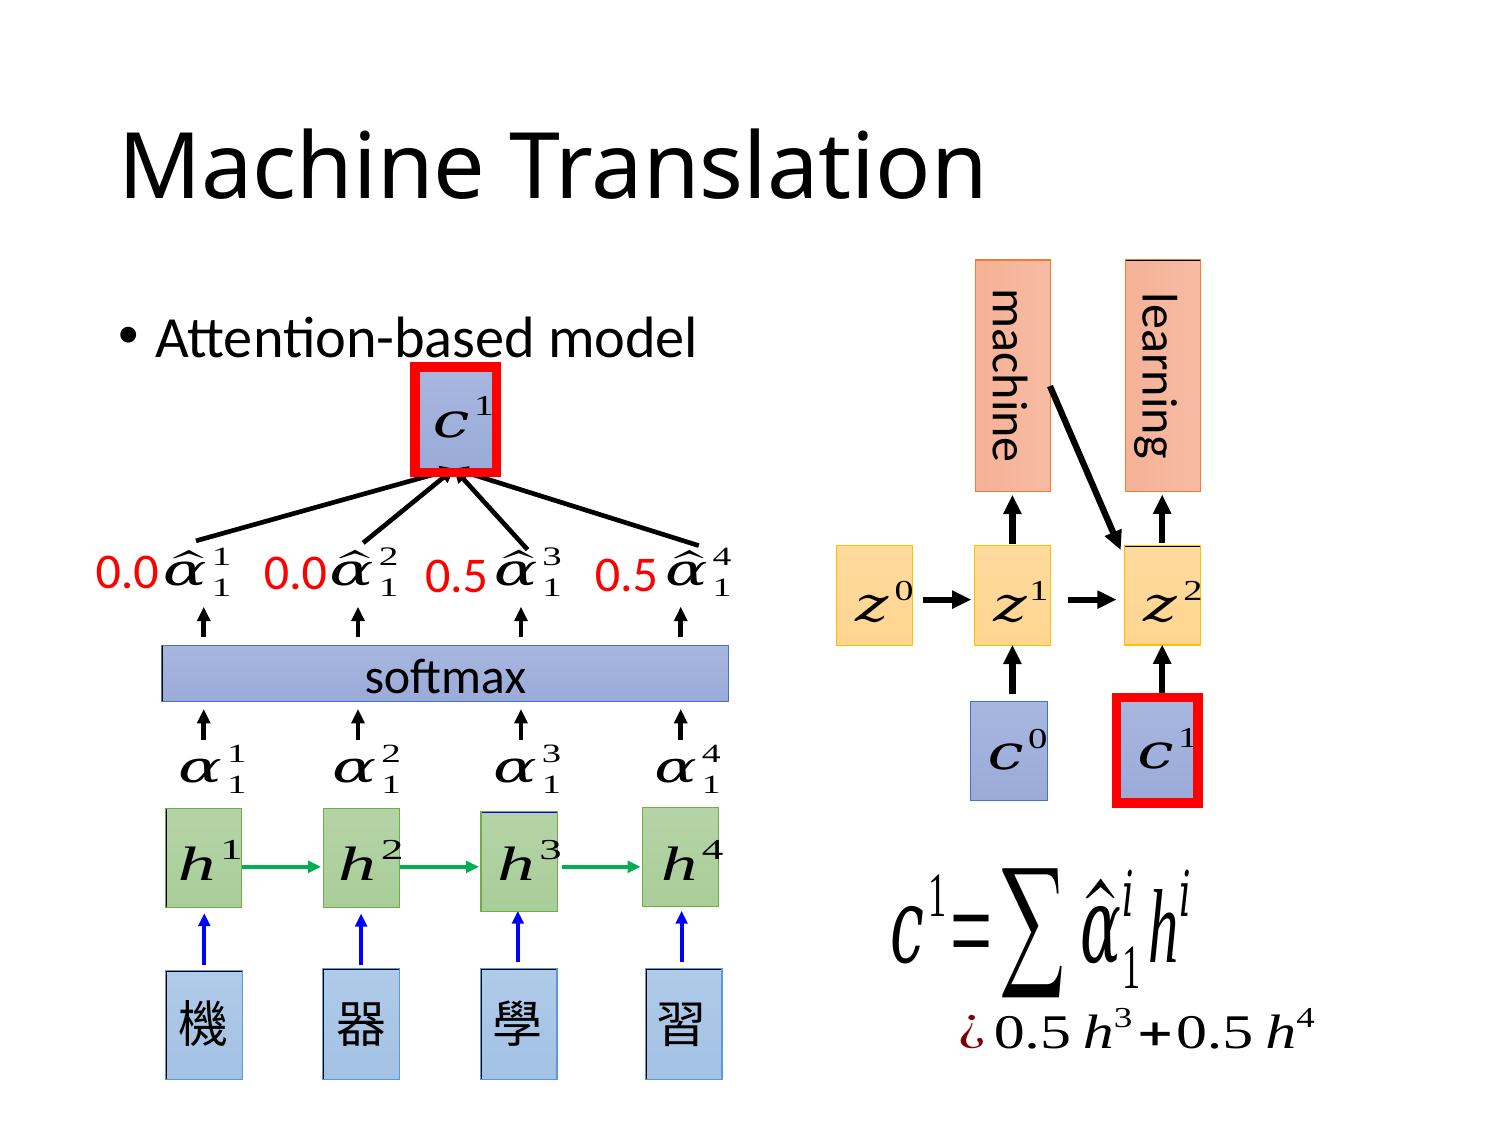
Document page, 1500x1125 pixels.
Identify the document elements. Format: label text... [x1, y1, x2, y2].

title Machine Translation [103, 59, 1397, 278]
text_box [454, 468, 699, 546]
text_box 0.0 [80, 531, 177, 607]
text_box 0.0 [249, 541, 345, 608]
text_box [454, 546, 528, 550]
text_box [1049, 386, 1121, 550]
text_box 0.5 [410, 543, 506, 611]
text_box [974, 259, 1051, 492]
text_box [195, 468, 363, 541]
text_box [836, 545, 913, 646]
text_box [363, 468, 454, 543]
list Attention-based model [103, 299, 1397, 1014]
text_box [152, 807, 734, 1080]
text_box 0.5 [580, 546, 676, 609]
text_box [414, 366, 498, 468]
text_box softmax [161, 645, 729, 702]
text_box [1124, 259, 1200, 492]
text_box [974, 545, 1051, 646]
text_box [1124, 545, 1201, 646]
text_box [1115, 696, 1199, 804]
text_box [970, 701, 1048, 801]
